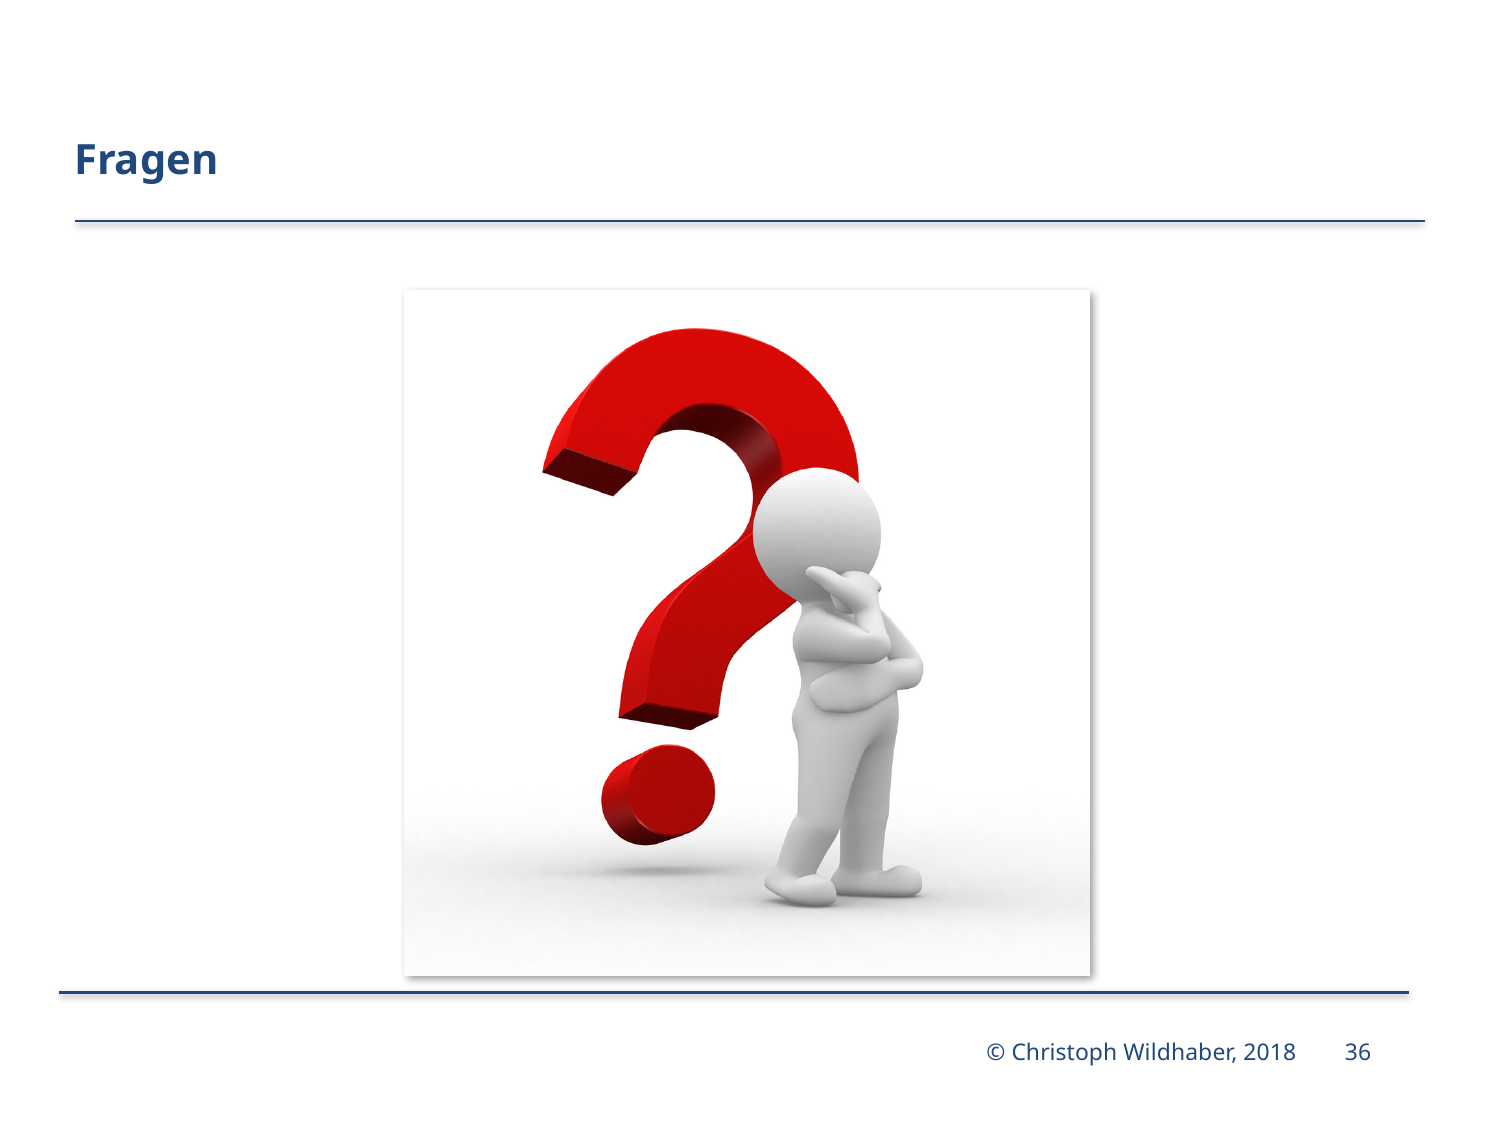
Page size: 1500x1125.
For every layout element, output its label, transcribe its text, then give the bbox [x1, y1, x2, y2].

title Fragen [59, 125, 1425, 221]
picture [404, 290, 1090, 976]
